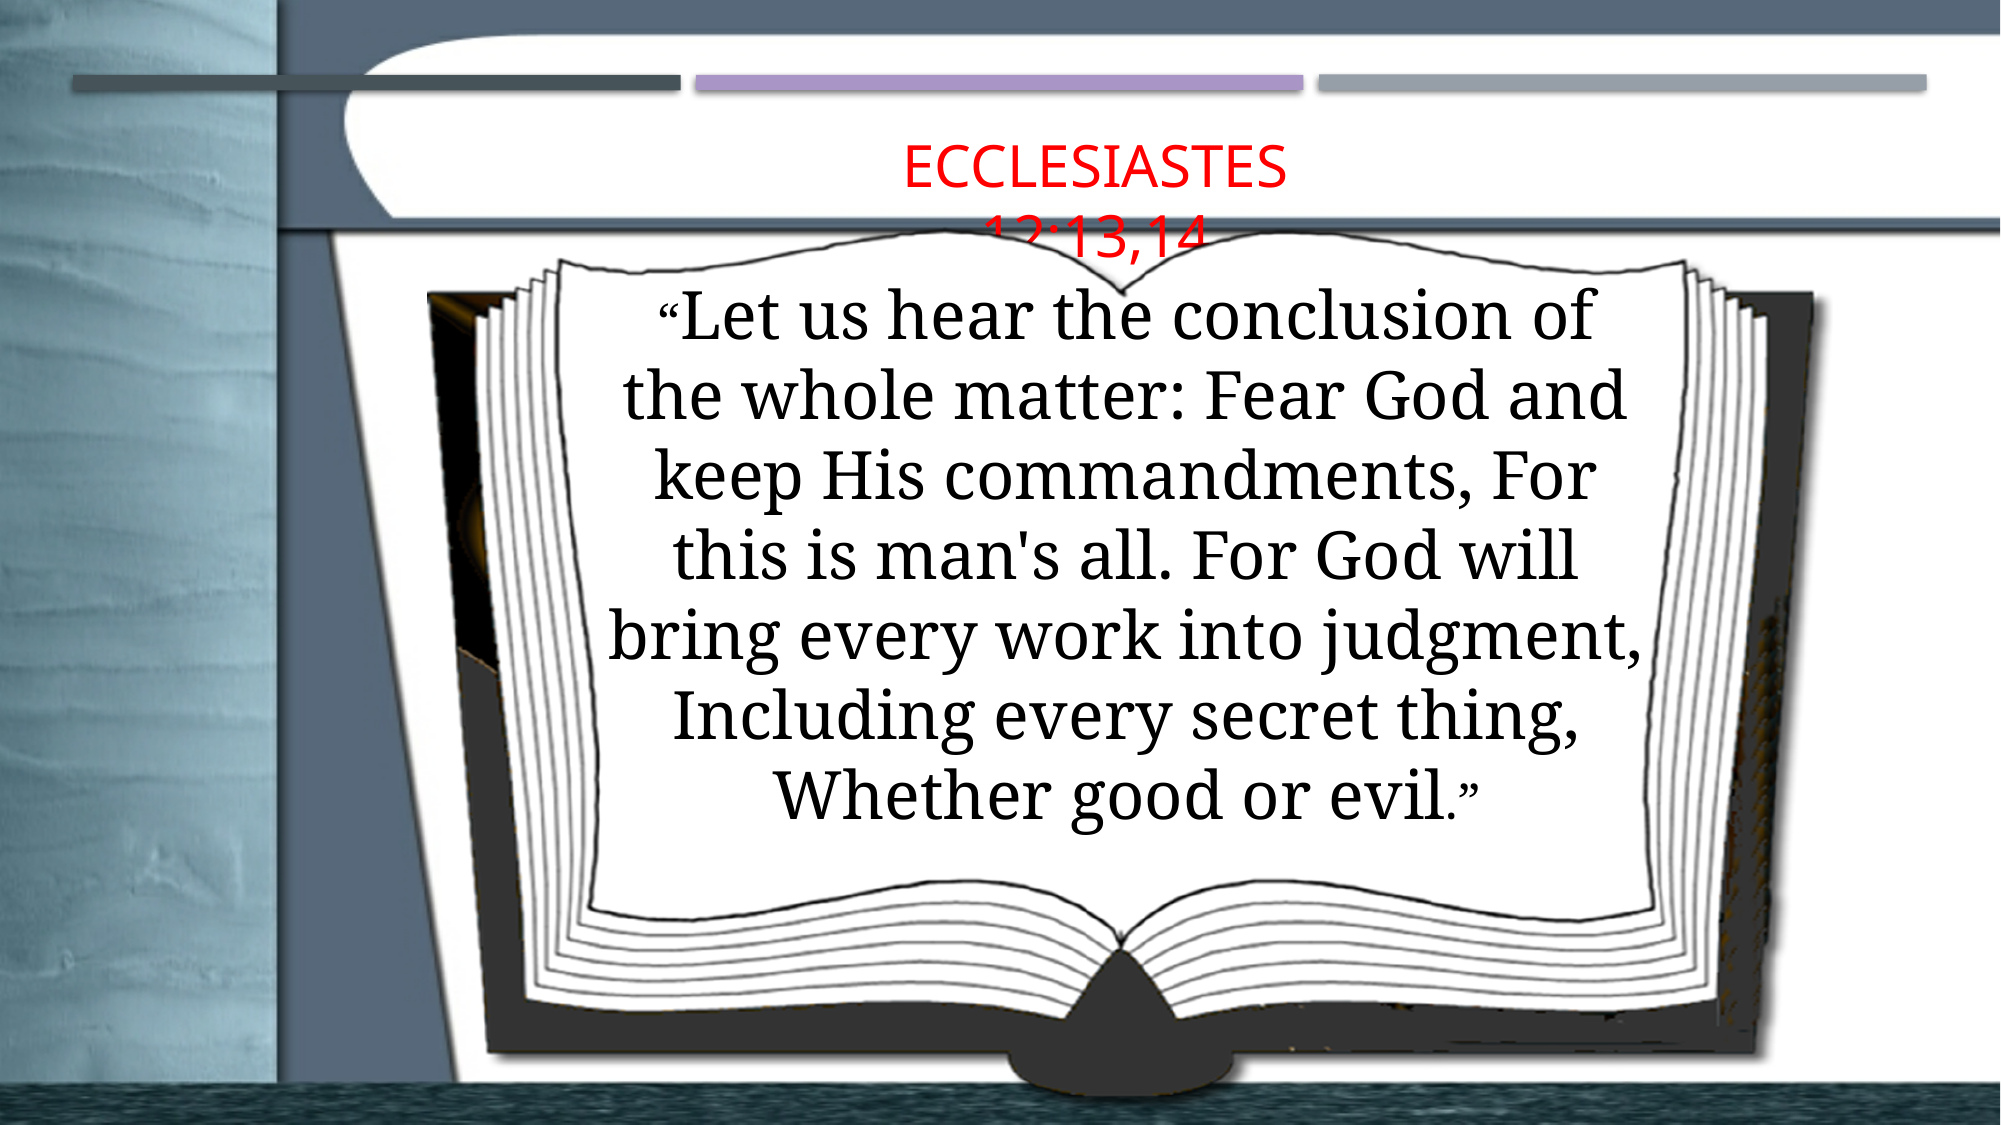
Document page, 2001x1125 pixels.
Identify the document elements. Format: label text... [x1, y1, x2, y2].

text_box Ecclesiastes 12:13,14 [829, 121, 1362, 225]
picture [0, 0, 2001, 1125]
